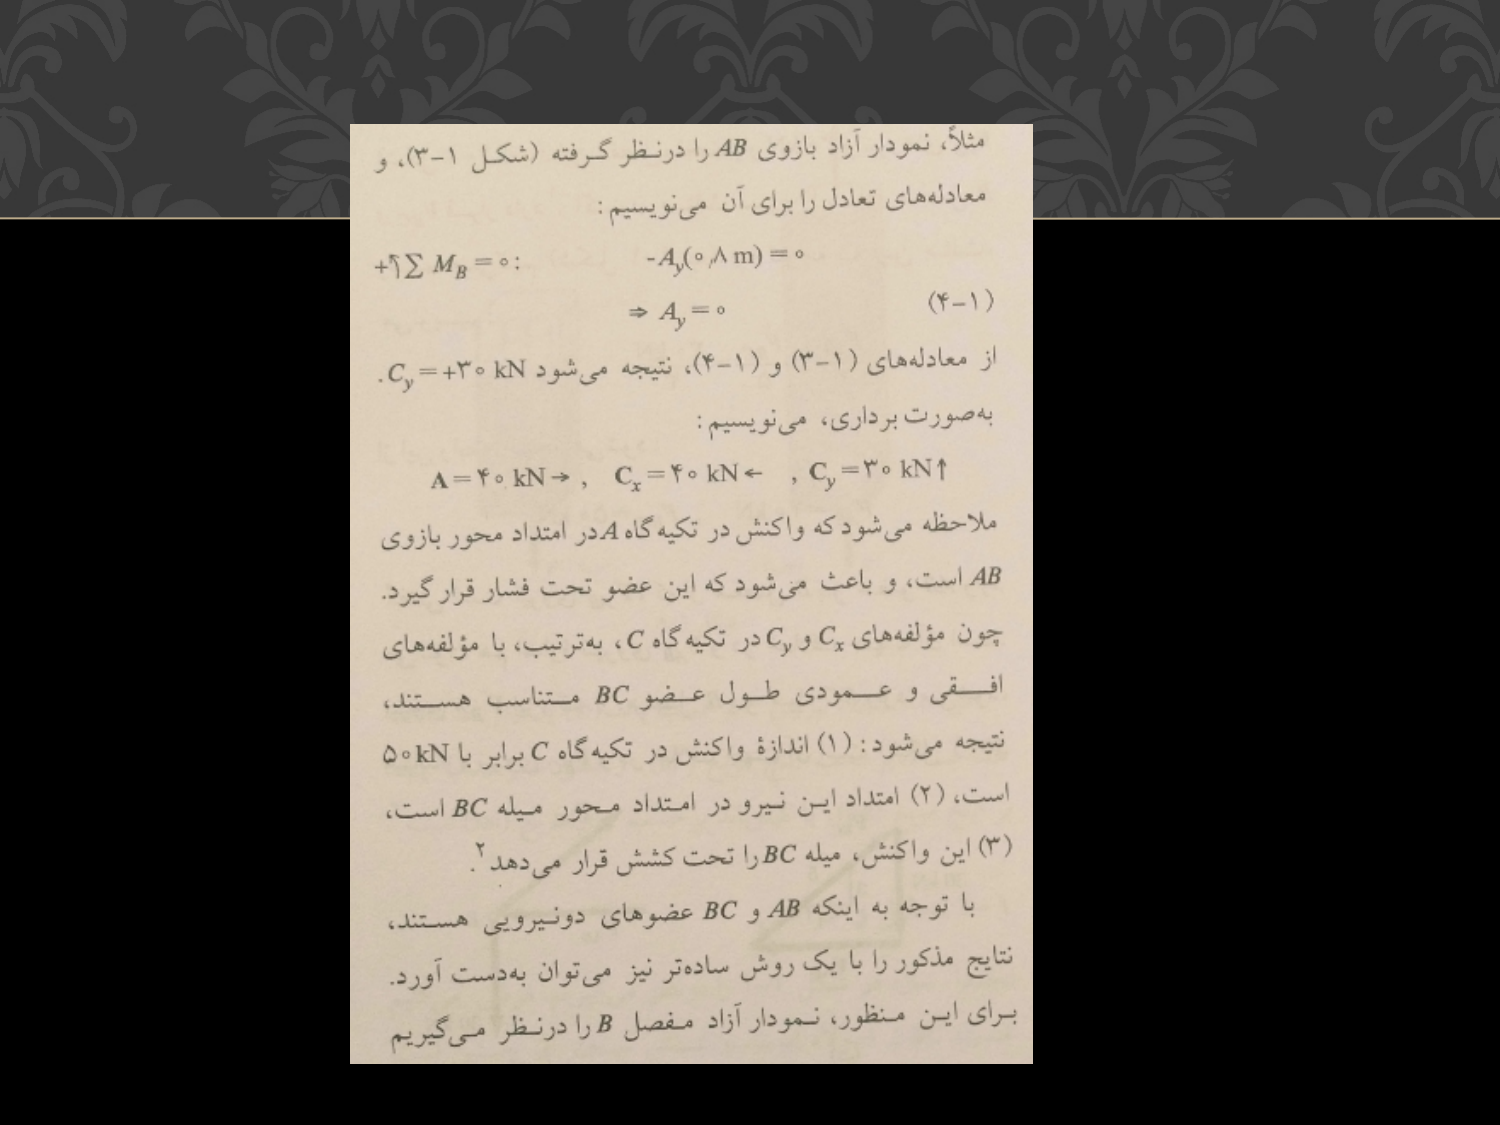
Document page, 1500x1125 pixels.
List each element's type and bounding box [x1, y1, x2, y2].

list [349, 124, 1033, 1065]
